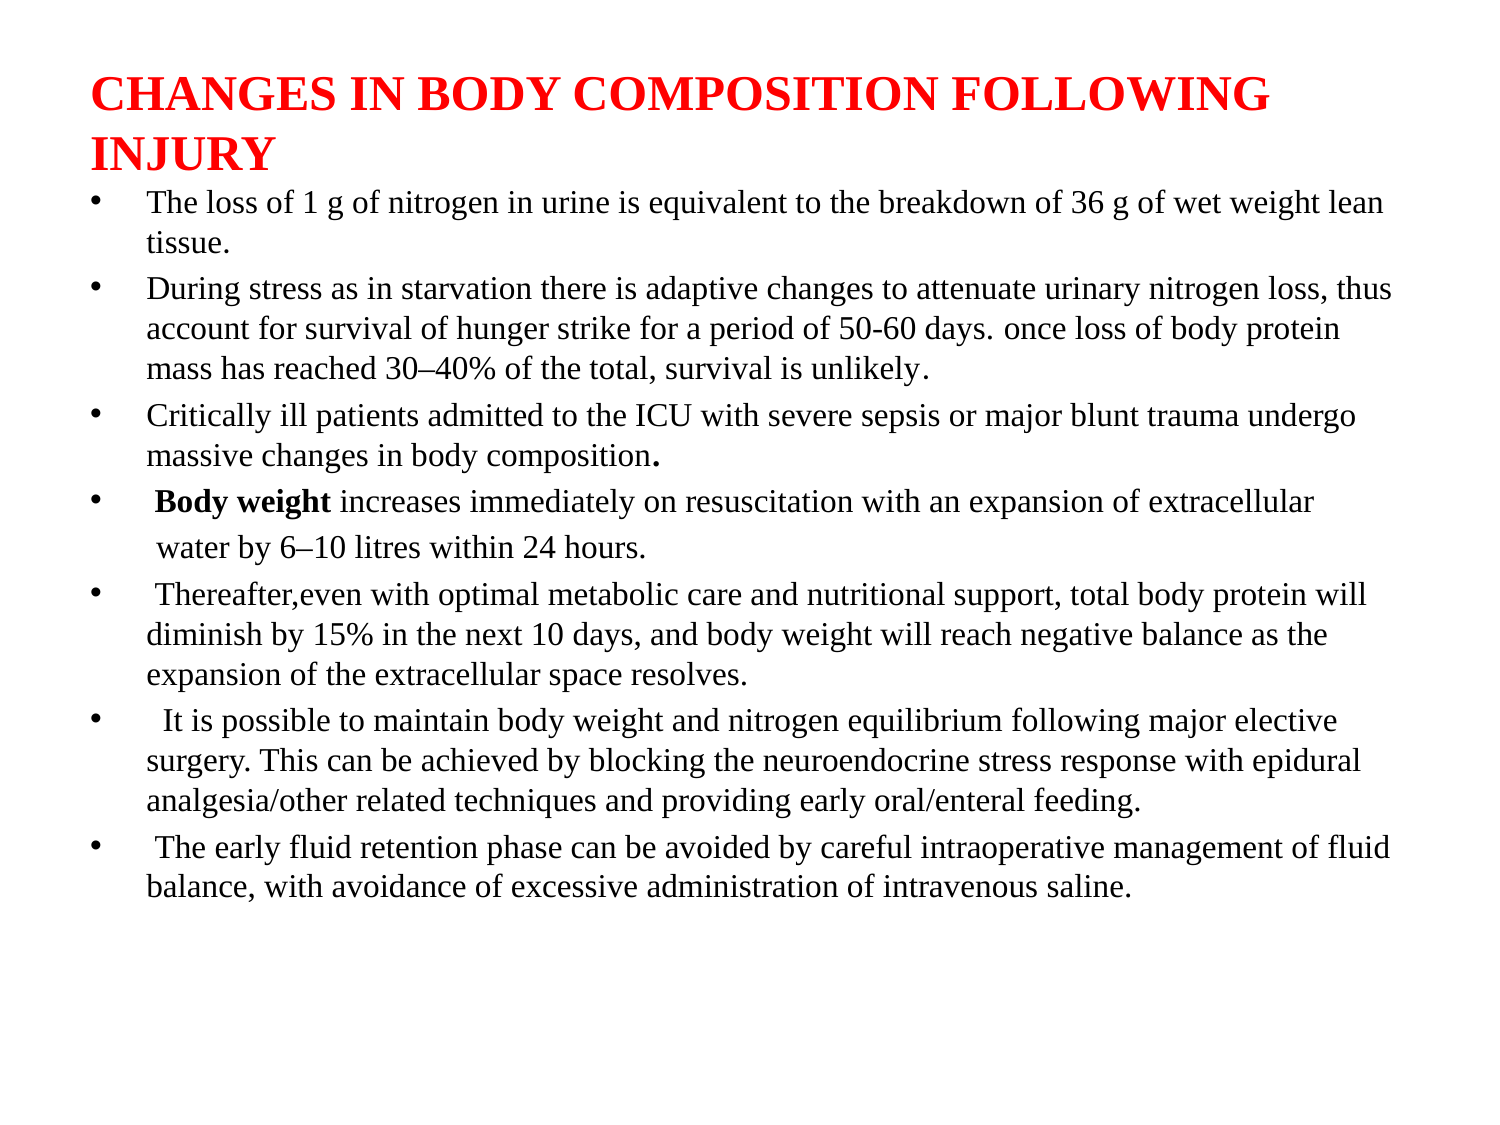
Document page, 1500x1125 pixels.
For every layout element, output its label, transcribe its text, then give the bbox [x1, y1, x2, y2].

list The loss of 1 g of nitrogen in urine is equivalent to the breakdown of 36 g of wet weight lean tissue. During stress as in starvation there is adaptive changes to attenuate urinary nitrogen loss, thus account for survival of hunger strike for a period of 50-60 days. once loss of body protein mass has reached 30–40% of the total, survival is unlikely. Critically ill patients admitted to the ICU with severe sepsis or major blunt trauma undergo massive changes in body composition. Body weight increases immediately on resuscitation with an expansion of extracellular water by 6–10 litres within 24 hours. Thereafter,even with optimal metabolic care and nutritional support, total body protein will diminish by 15% in the next 10 days, and body weight will reach negative balance as the expansion of the extracellular space resolves. It is possible to maintain body weight and nitrogen equilibrium following major elective surgery. This can be achieved by blocking the neuroendocrine stress response with epidural analgesia/other related techniques and providing early oral/enteral feeding. The early fluid retention phase can be avoided by careful intraoperative management of fluid balance, with avoidance of excessive administration of intravenous saline. [75, 172, 1425, 1005]
title CHANGES IN BODY COMPOSITION FOLLOWING INJURY [75, 45, 1425, 172]
